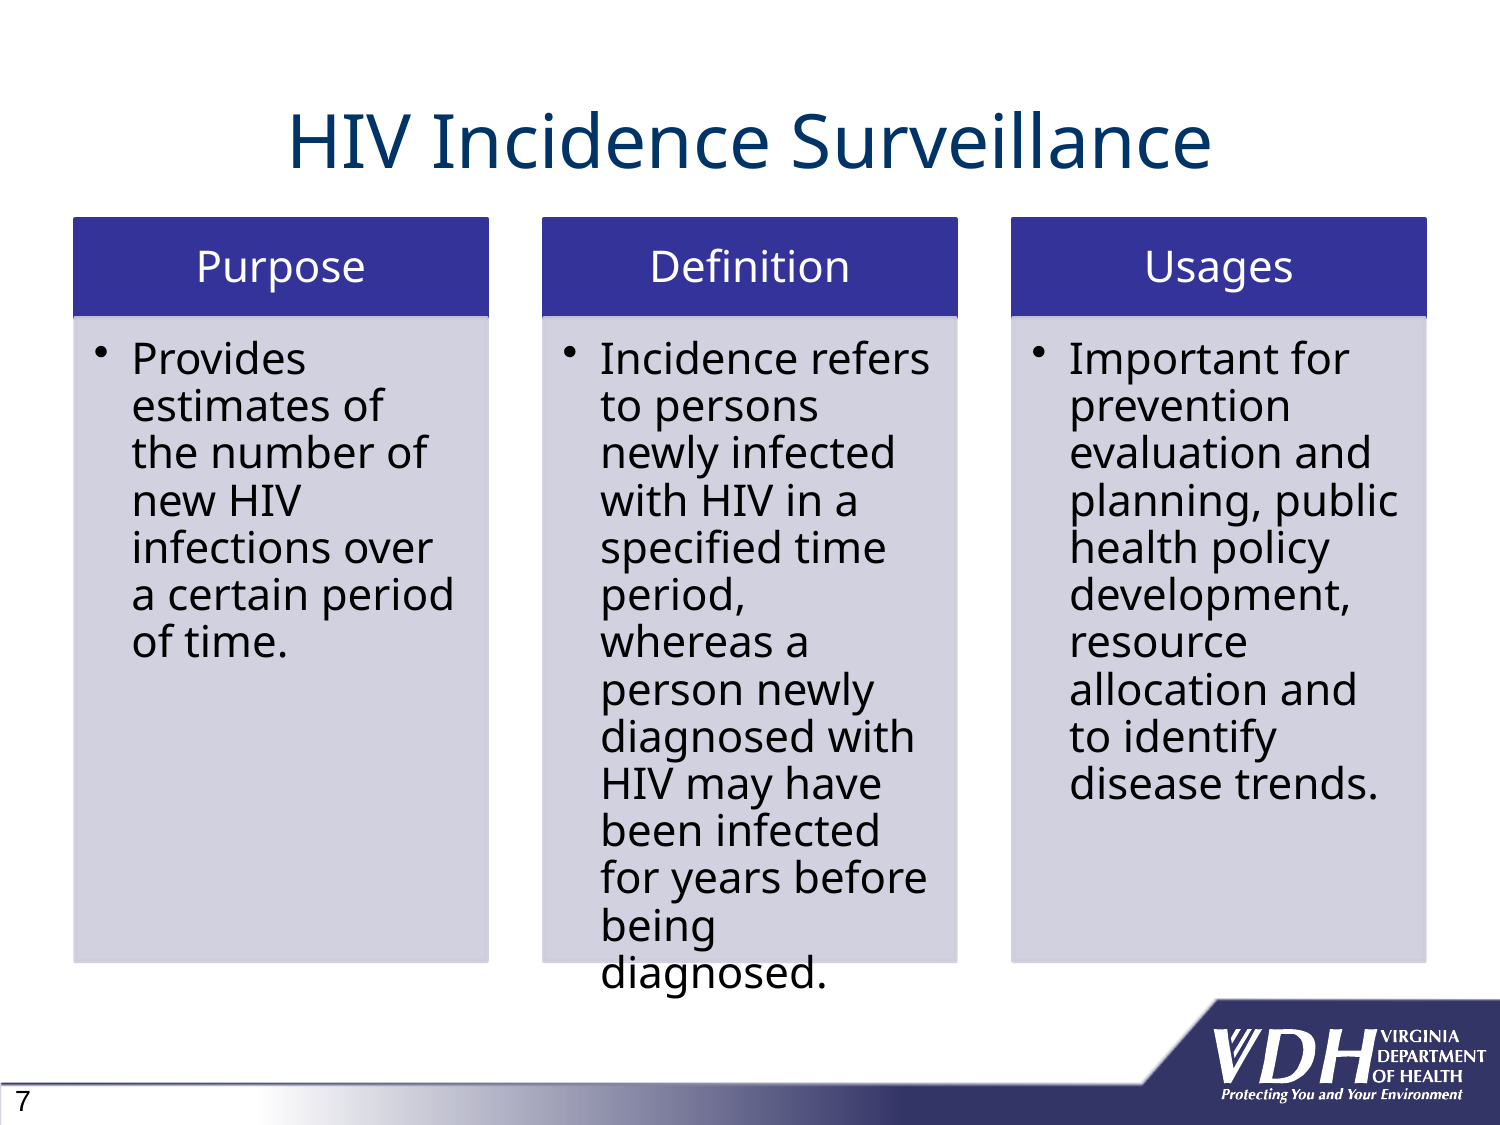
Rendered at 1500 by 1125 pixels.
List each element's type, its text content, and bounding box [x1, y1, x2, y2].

title HIV Incidence Surveillance [74, 44, 1426, 174]
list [74, 174, 1426, 1006]
